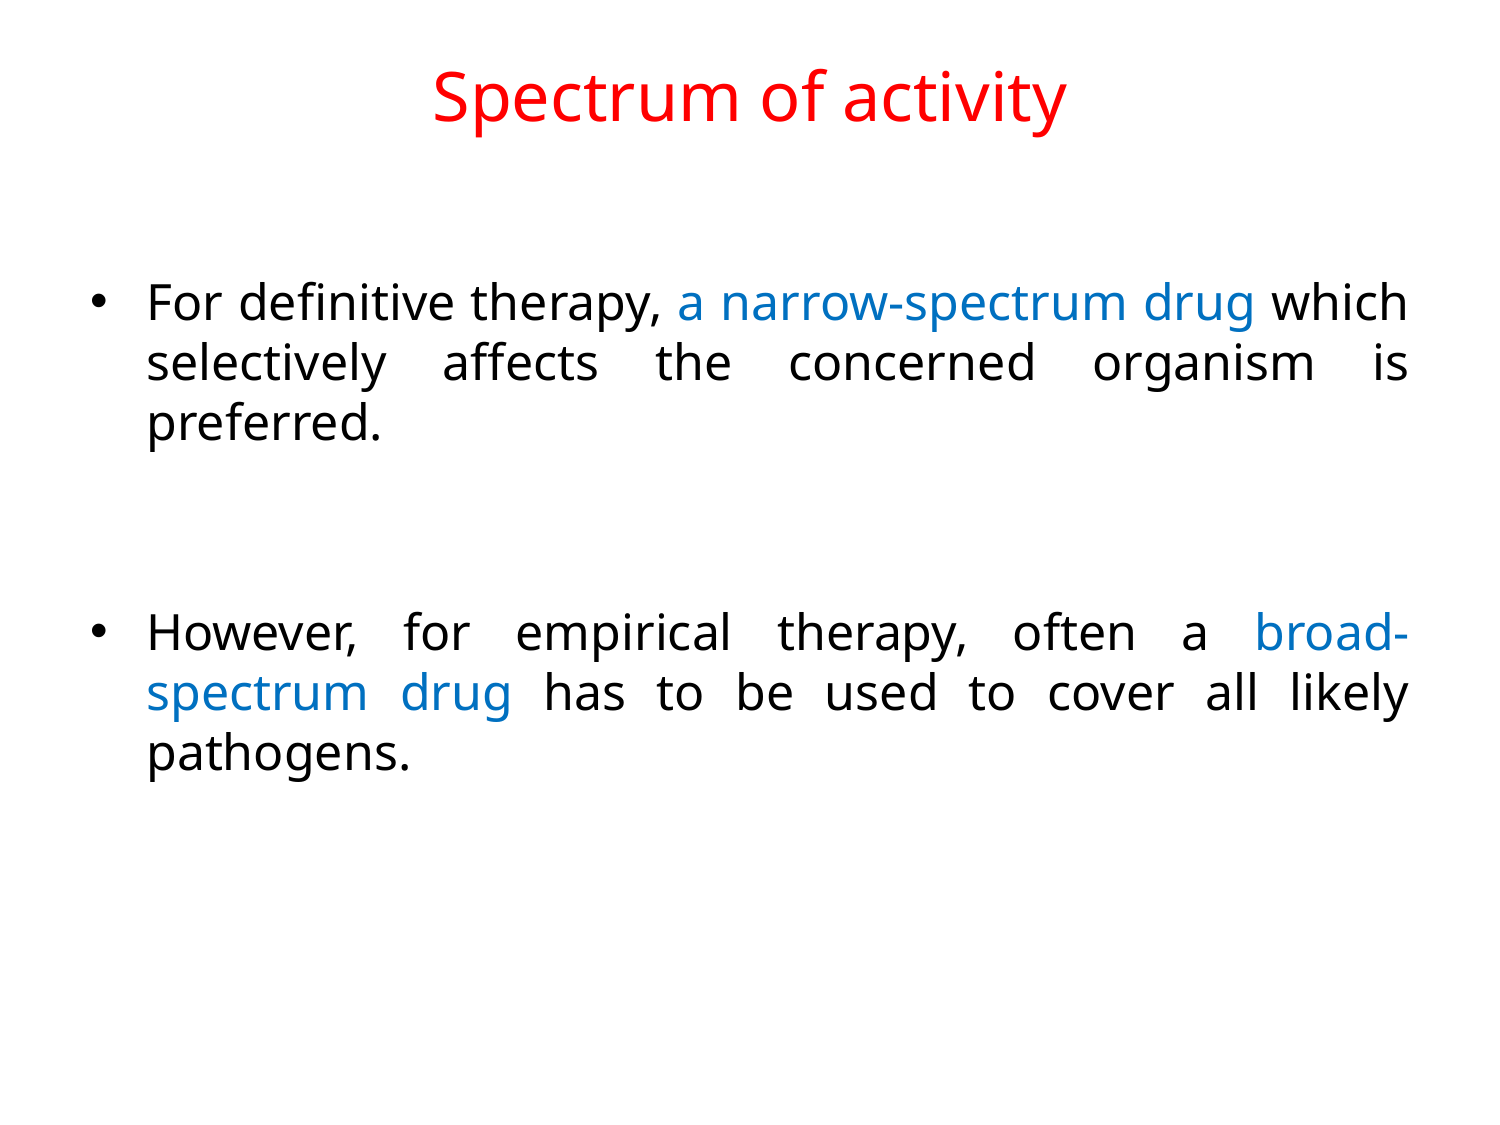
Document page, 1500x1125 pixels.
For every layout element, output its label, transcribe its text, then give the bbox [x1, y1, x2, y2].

list For definitive therapy, a narrow-spectrum drug which selectively affects the concerned organism is preferred. However, for empirical therapy, often a broad-spectrum drug has to be used to cover all likely pathogens. [75, 262, 1425, 1005]
title Spectrum of activity [75, 45, 1425, 233]
